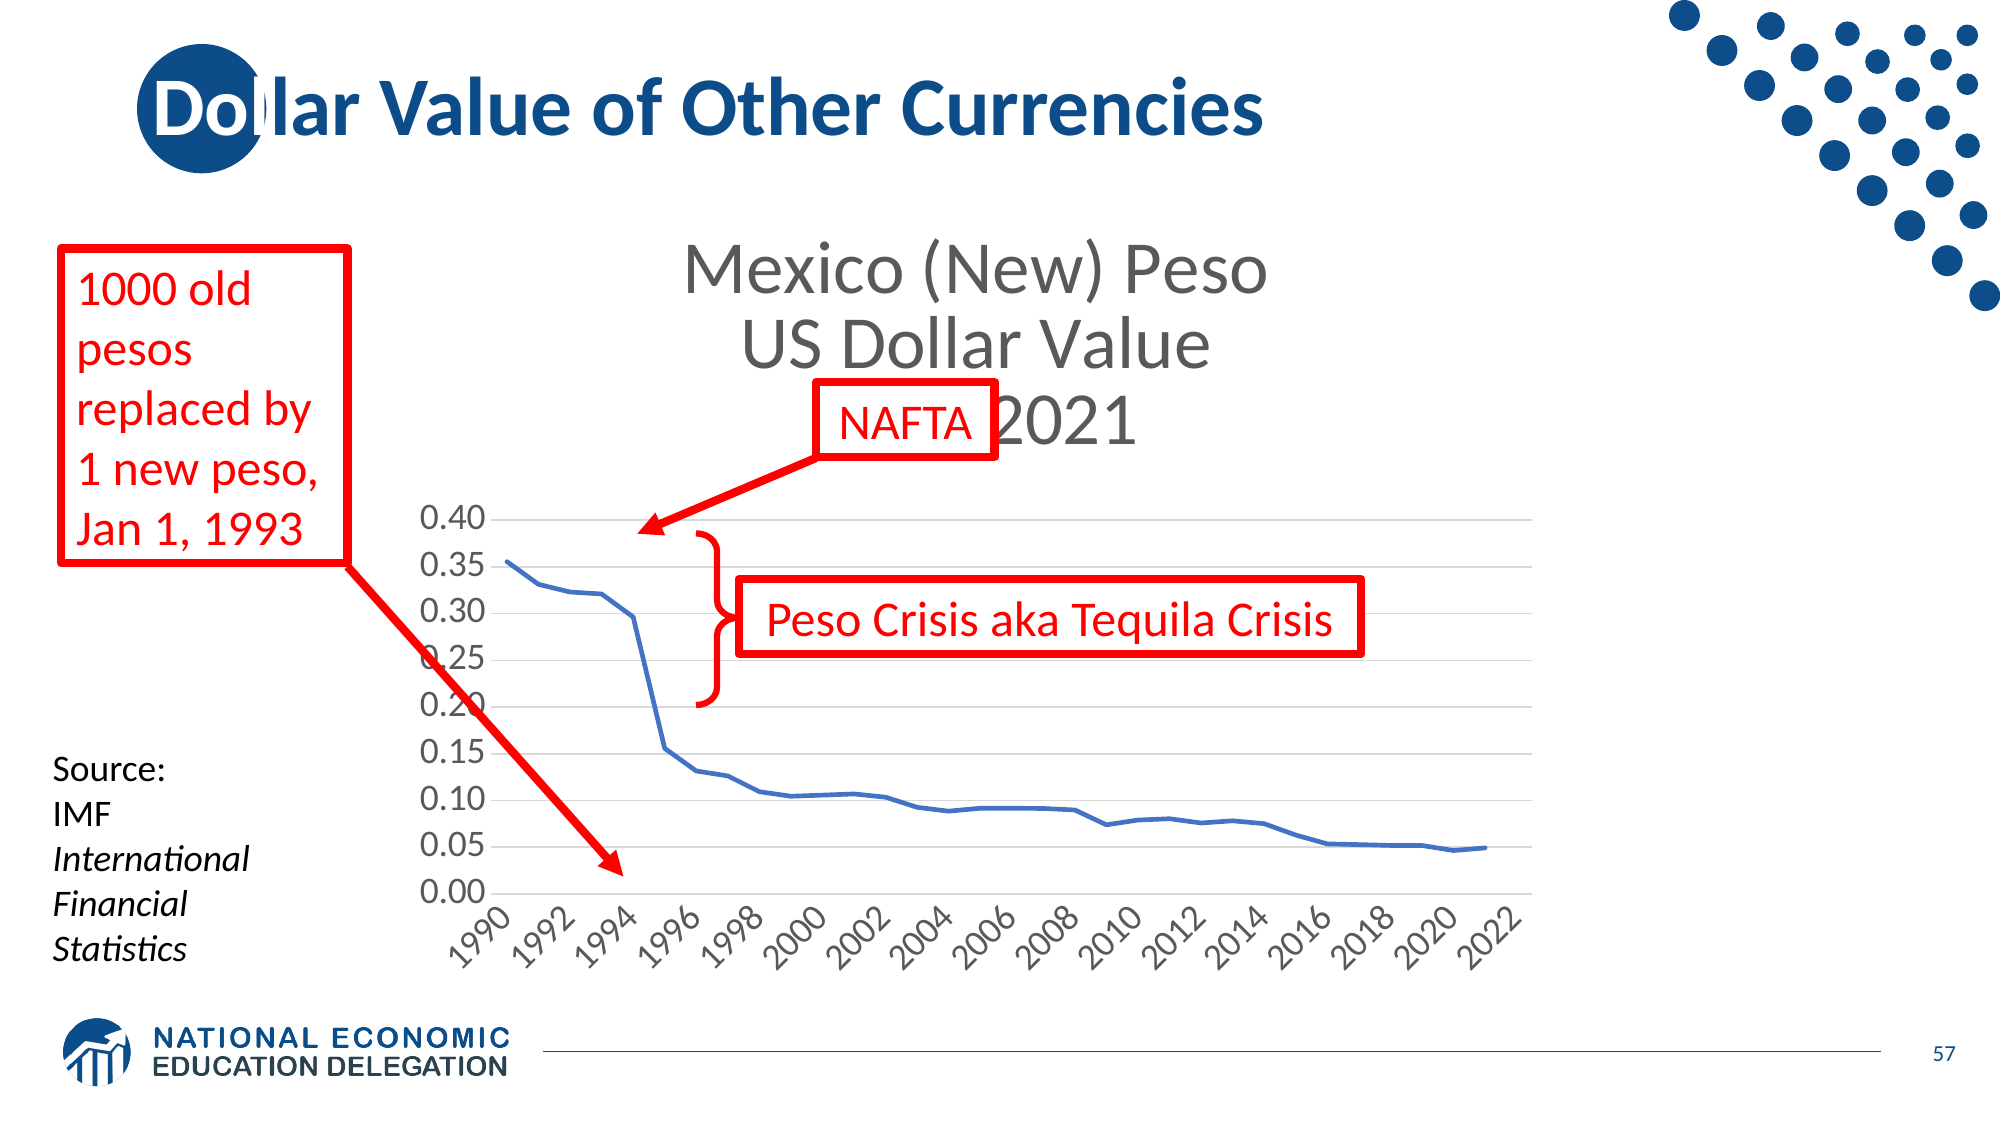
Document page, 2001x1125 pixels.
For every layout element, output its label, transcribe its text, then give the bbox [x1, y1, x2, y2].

slide_number 57 [1521, 1022, 1972, 1082]
chart [396, 191, 1556, 996]
text_box Source: IMF International Financial Statistics [37, 736, 283, 977]
title Dollar Value of Other Currencies [137, 0, 1863, 218]
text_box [347, 566, 624, 877]
text_box 1000 old pesos replaced by 1 new peso, Jan 1, 1993 [61, 248, 348, 564]
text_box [637, 457, 816, 534]
picture [55, 1013, 520, 1091]
